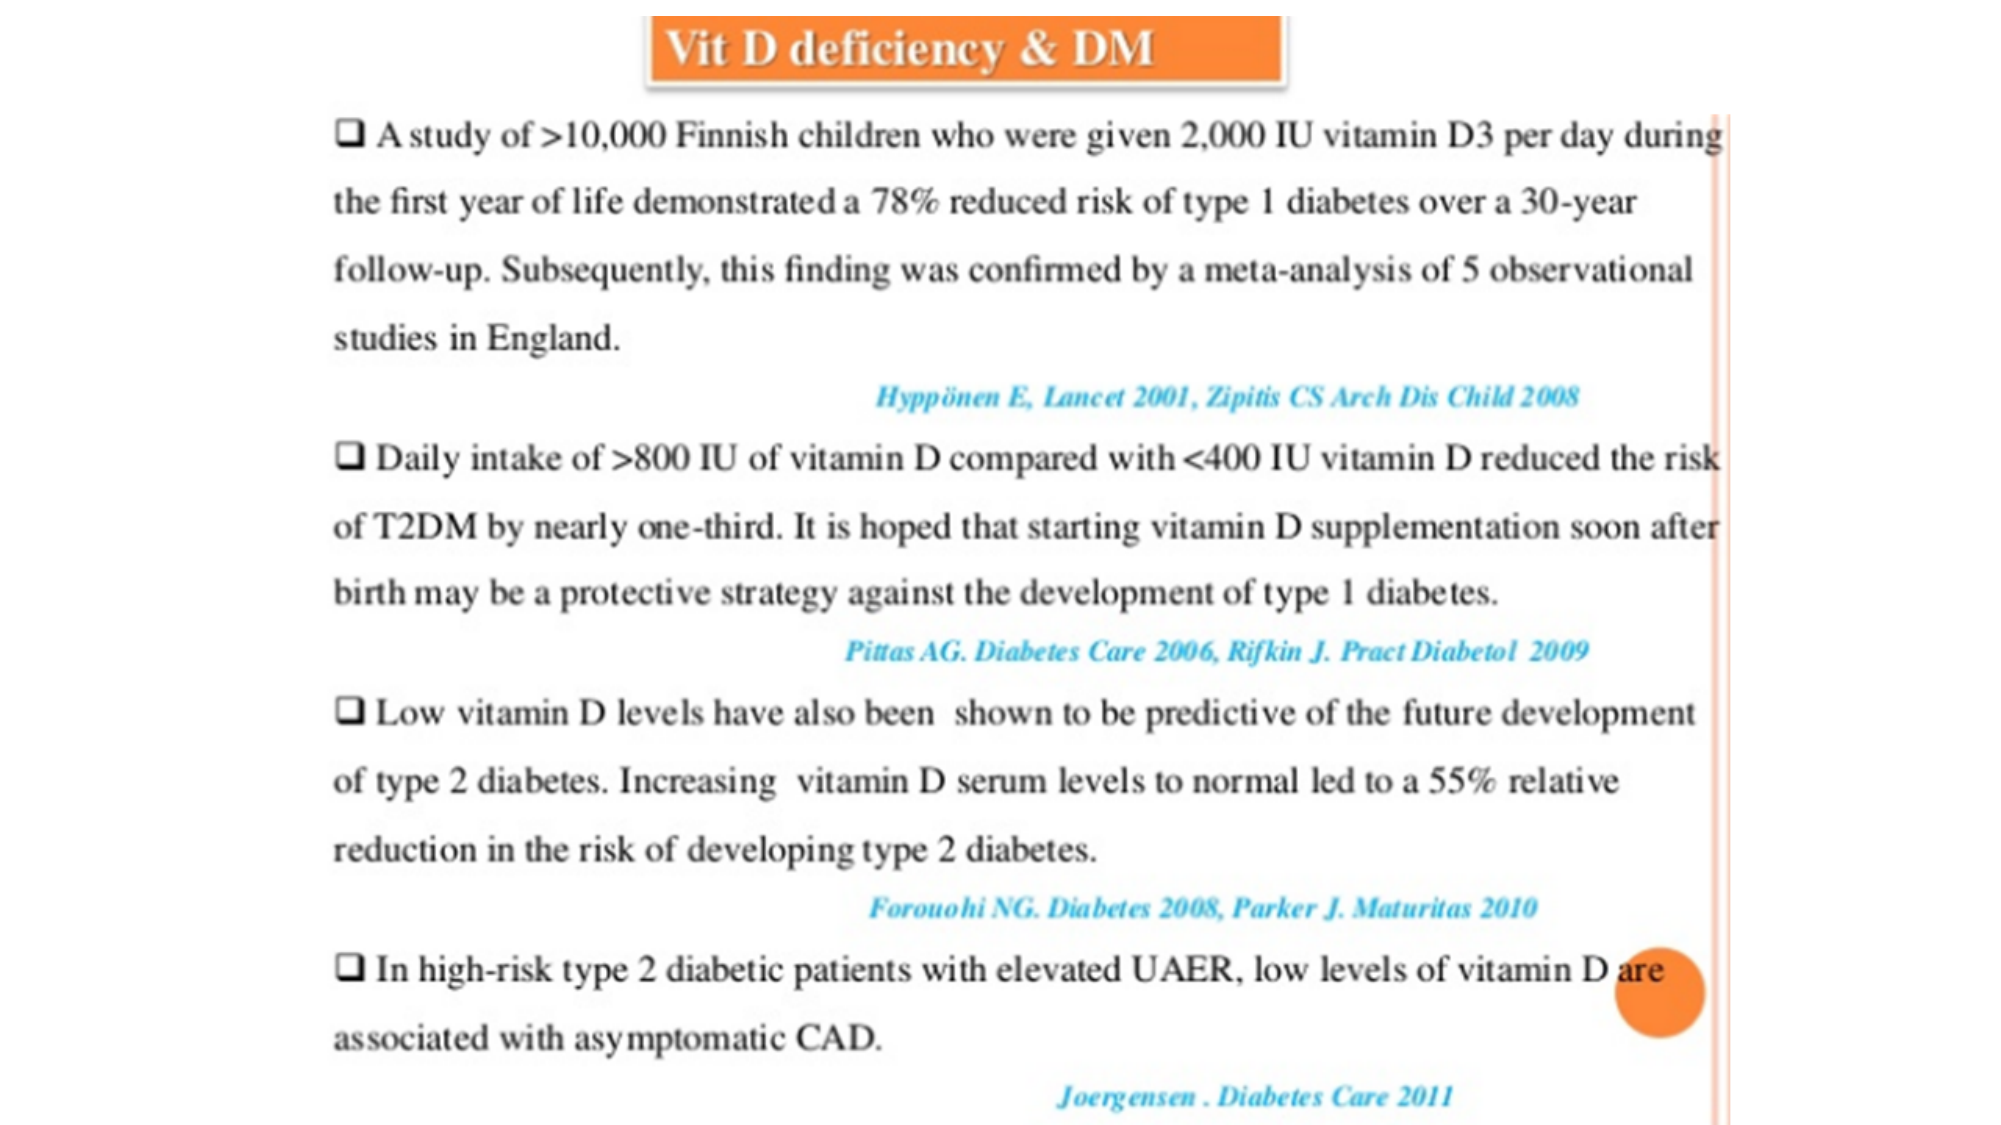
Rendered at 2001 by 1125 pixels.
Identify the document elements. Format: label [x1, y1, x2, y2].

picture [311, 16, 1731, 1125]
